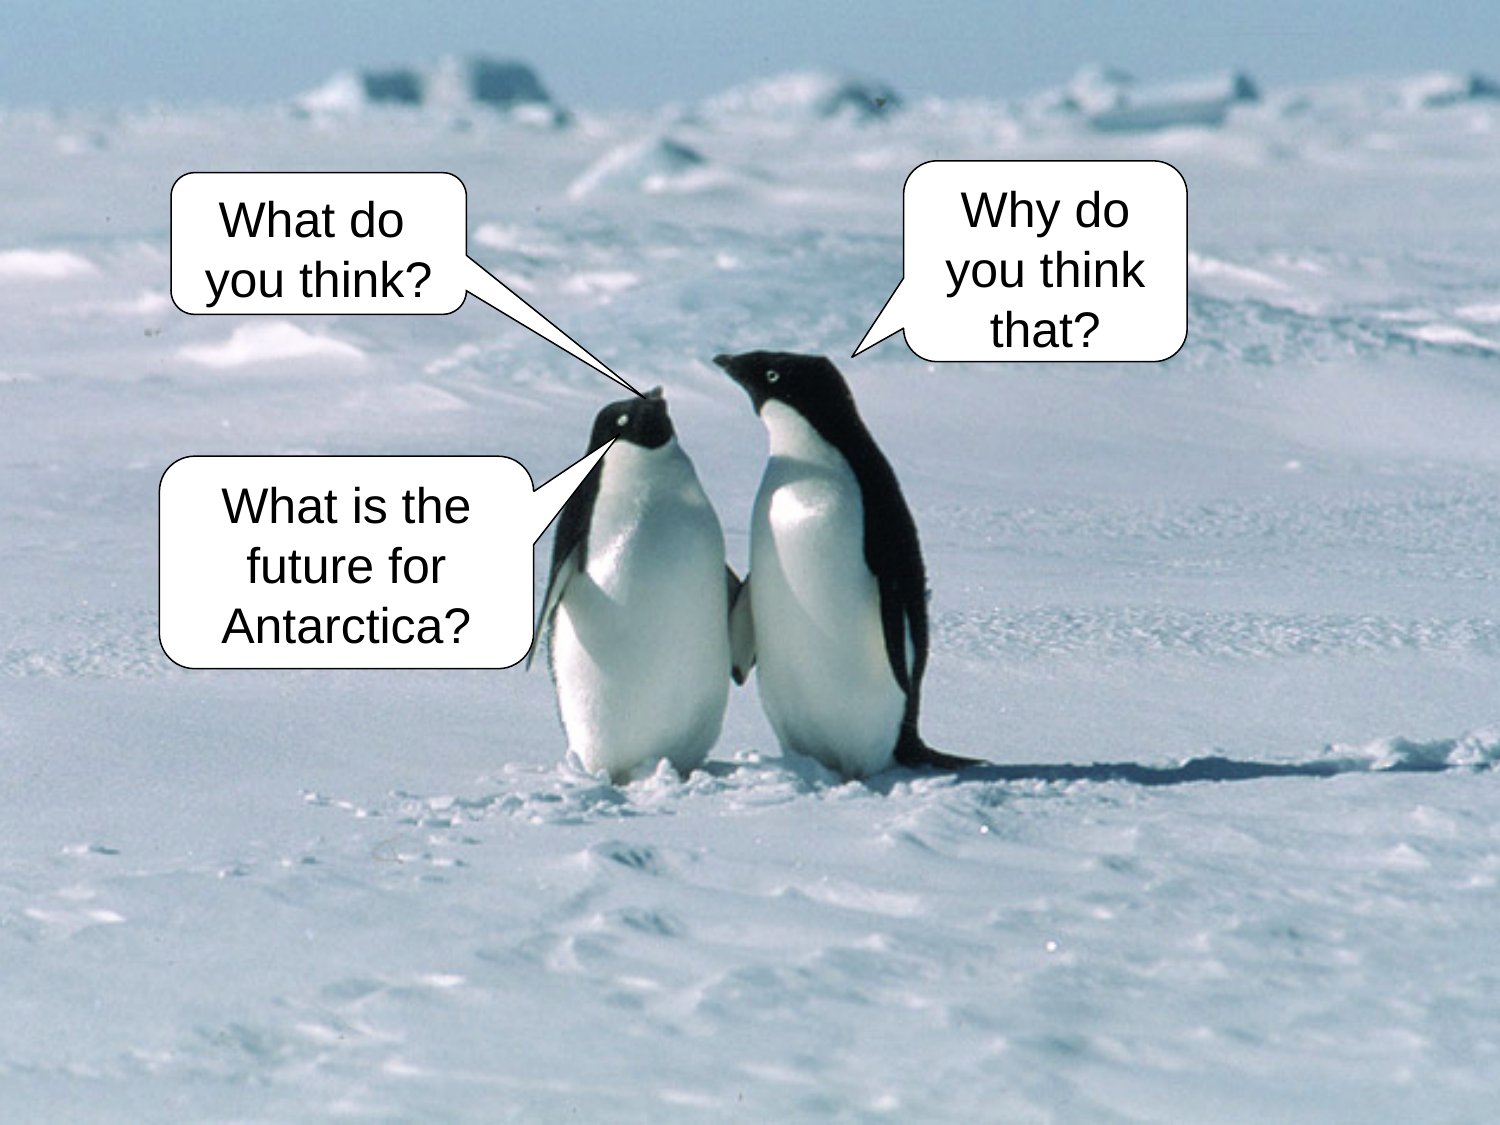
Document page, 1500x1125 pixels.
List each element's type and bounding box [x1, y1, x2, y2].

list [0, 0, 1500, 1125]
